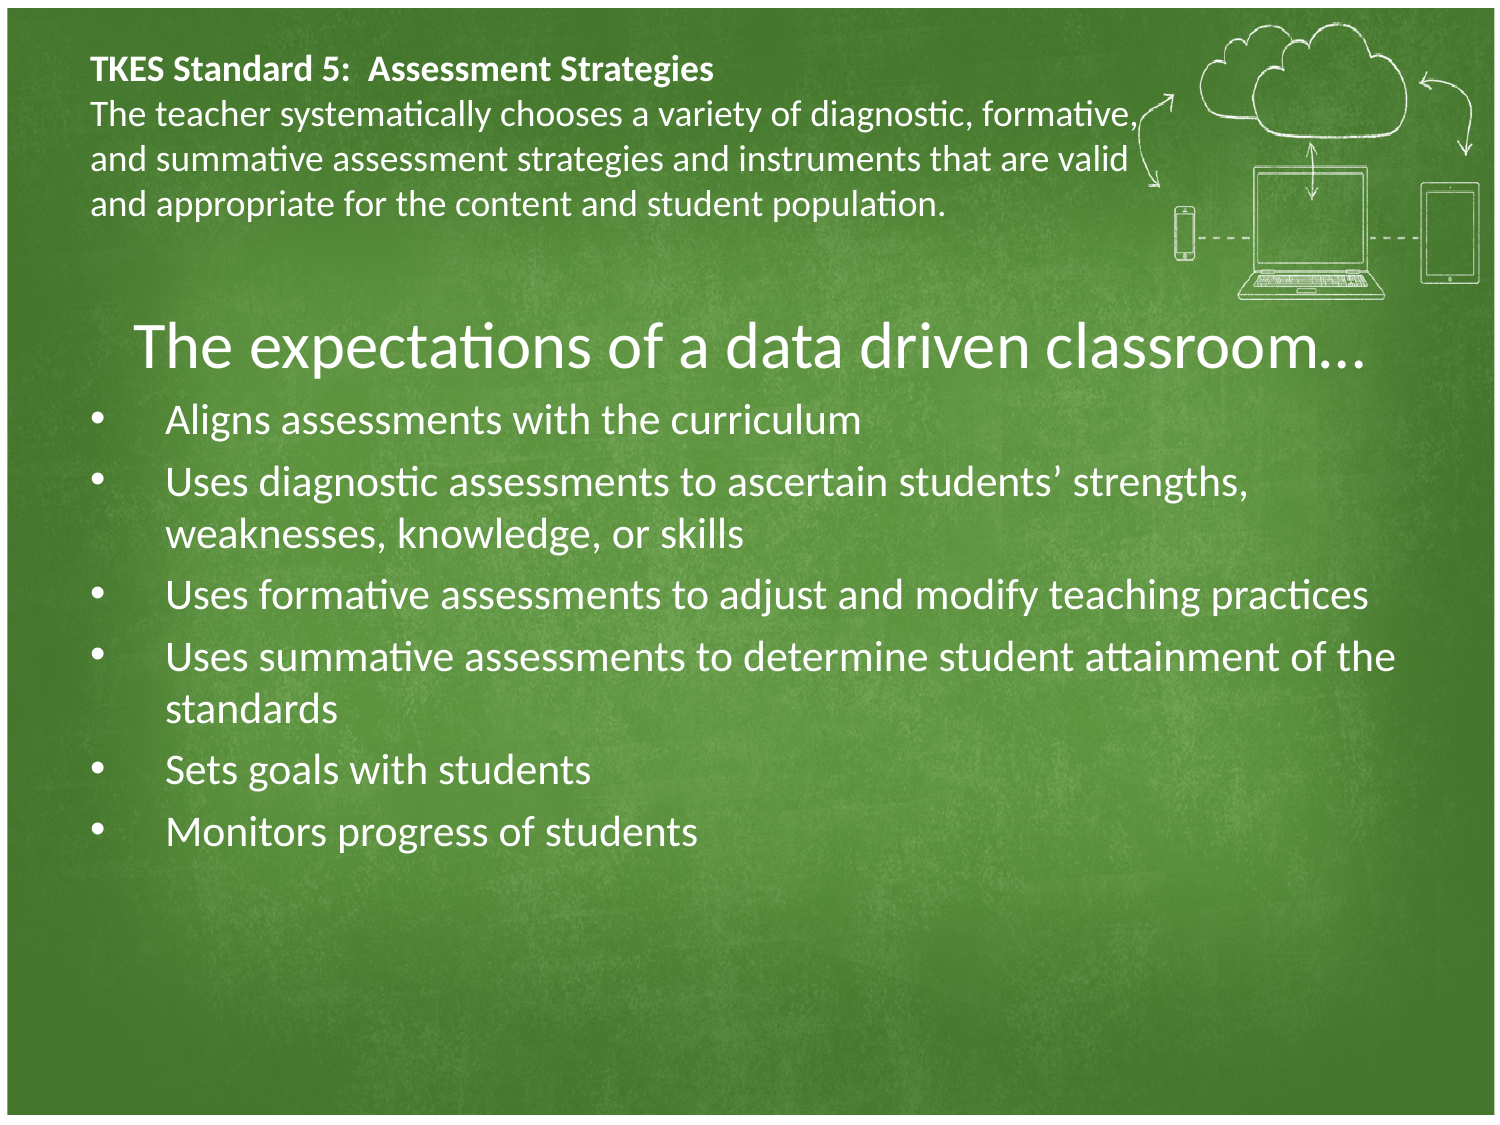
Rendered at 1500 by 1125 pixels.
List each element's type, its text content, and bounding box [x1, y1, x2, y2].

title TKES Standard 5: Assessment Strategies The teacher systematically chooses a variety of diagnostic, formative, and summative assessment strategies and instruments that are valid and appropriate for the content and student population. [75, 62, 1425, 250]
list The expectations of a data driven classroom… Aligns assessments with the curriculum Uses diagnostic assessments to ascertain students’ strengths, weaknesses, knowledge, or skills Uses formative assessments to adjust and modify teaching practices Uses summative assessments to determine student attainment of the standards Sets goals with students Monitors progress of students [75, 294, 1425, 1005]
picture [0, 0, 1500, 1125]
